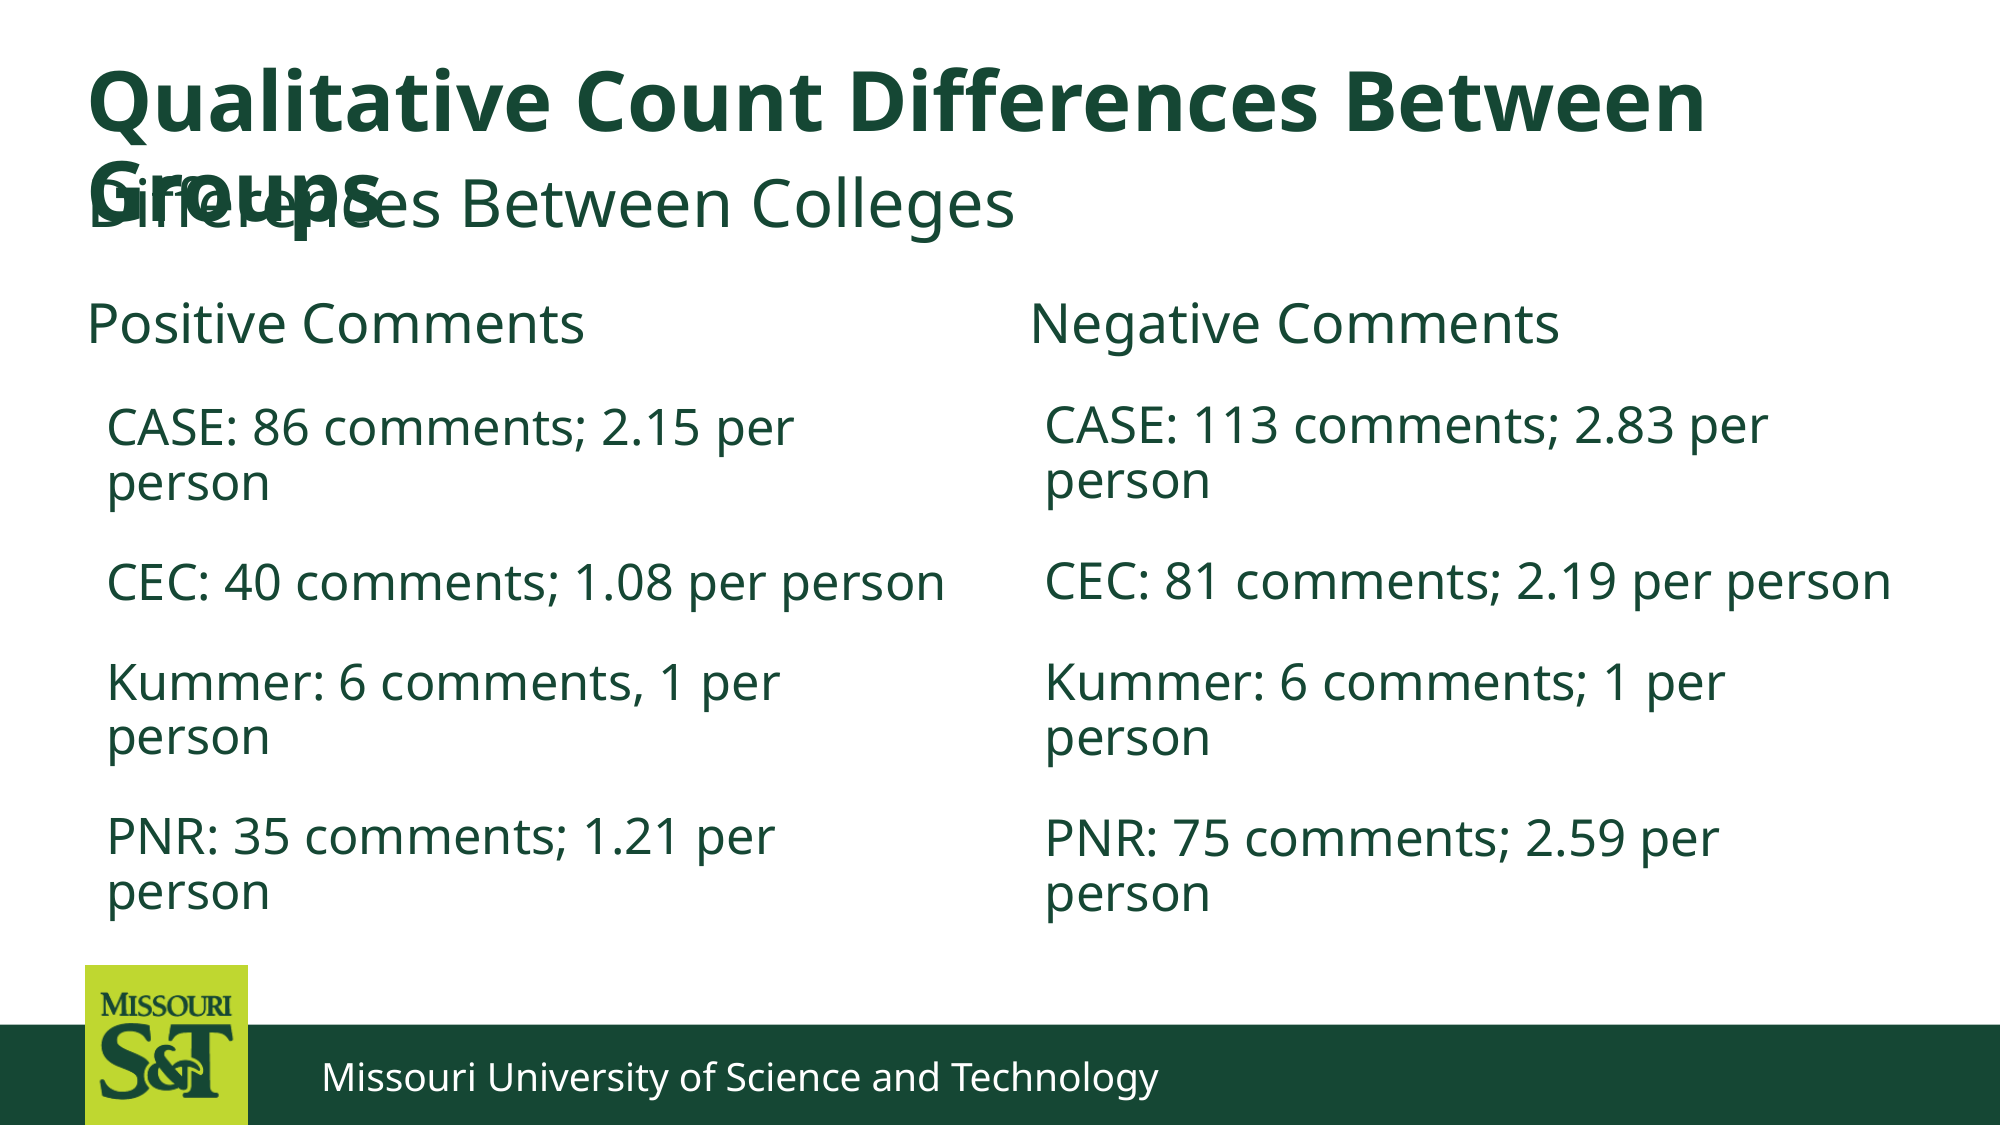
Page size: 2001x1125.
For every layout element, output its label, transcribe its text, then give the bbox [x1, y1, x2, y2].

list Negative Comments [1029, 288, 1914, 392]
subtitle Differences Between Colleges [85, 161, 1914, 229]
picture [85, 965, 248, 1125]
footer Missouri University of Science and Technology [306, 1035, 1576, 1116]
list CASE: 86 comments; 2.15 per person CEC: 40 comments; 1.08 per person Kummer: 6 comments, 1 per person PNR: 35 comments; 1.21 per person [86, 392, 971, 944]
title Qualitative Count Differences Between Groups [85, 59, 1914, 148]
list CASE: 113 comments; 2.83 per person CEC: 81 comments; 2.19 per person Kummer: 6 comments; 1 per person PNR: 75 comments; 2.59 per person [1029, 392, 1914, 944]
list Positive Comments [85, 288, 970, 454]
